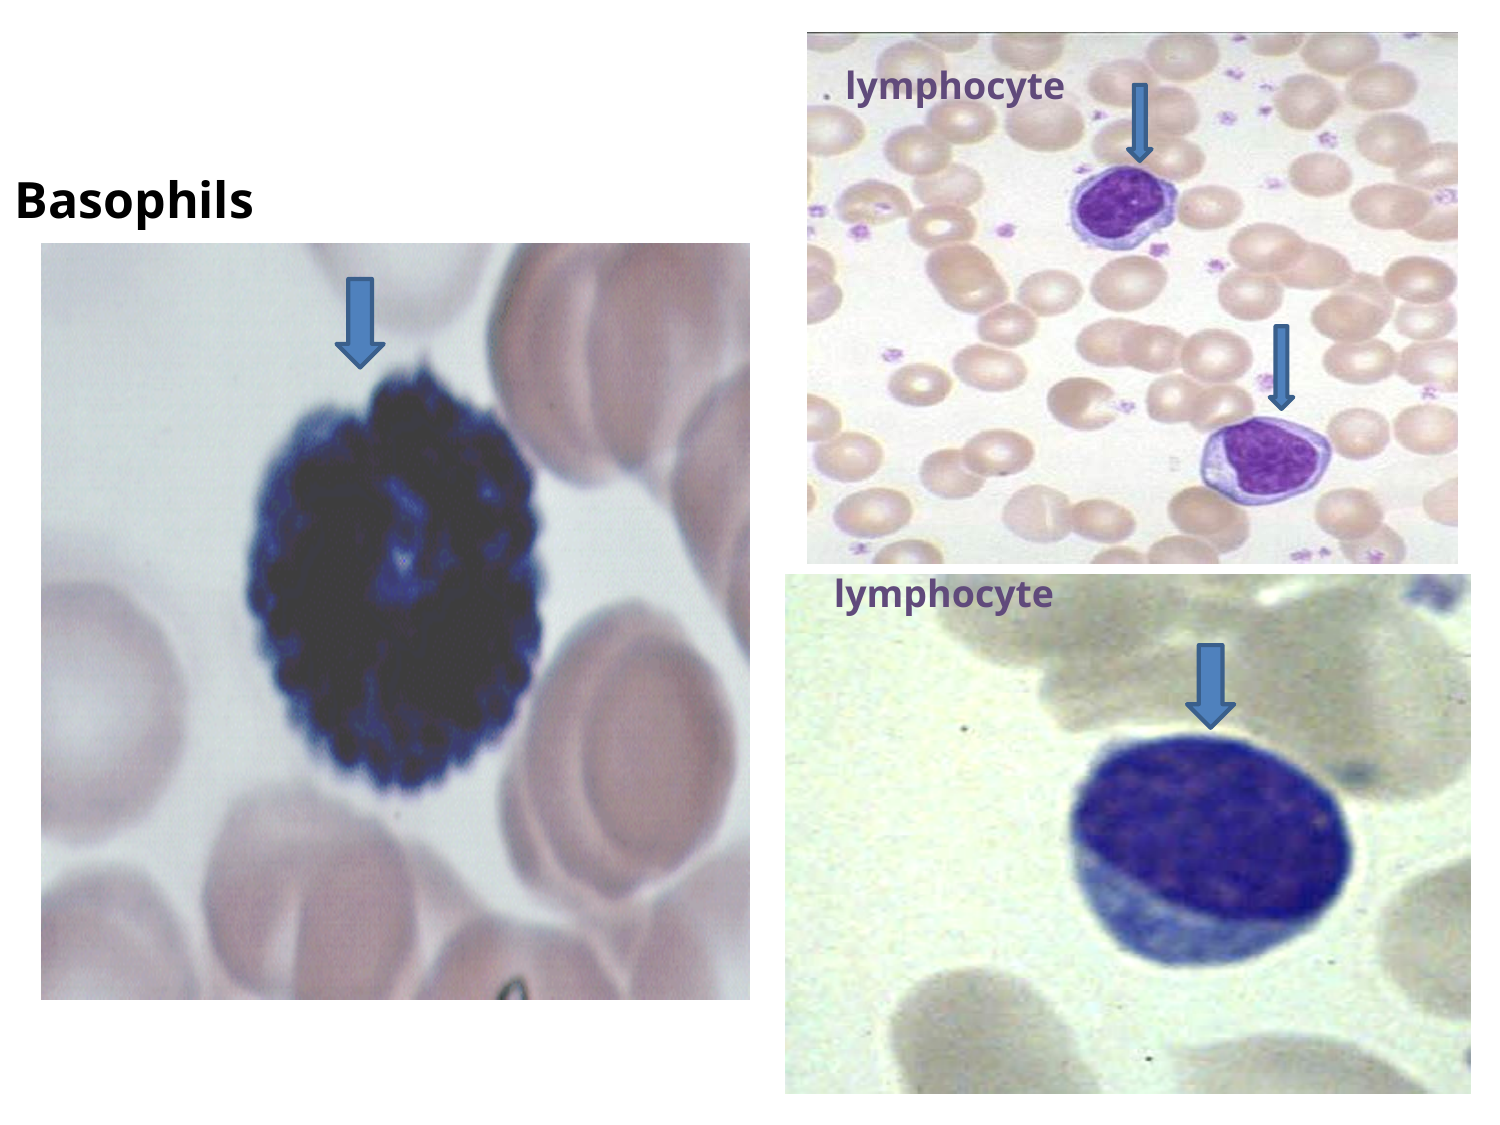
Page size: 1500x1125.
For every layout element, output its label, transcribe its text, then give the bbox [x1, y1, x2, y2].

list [41, 243, 751, 1000]
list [806, 31, 1458, 564]
text_box Basophils [0, 160, 408, 236]
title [785, 574, 1471, 1095]
